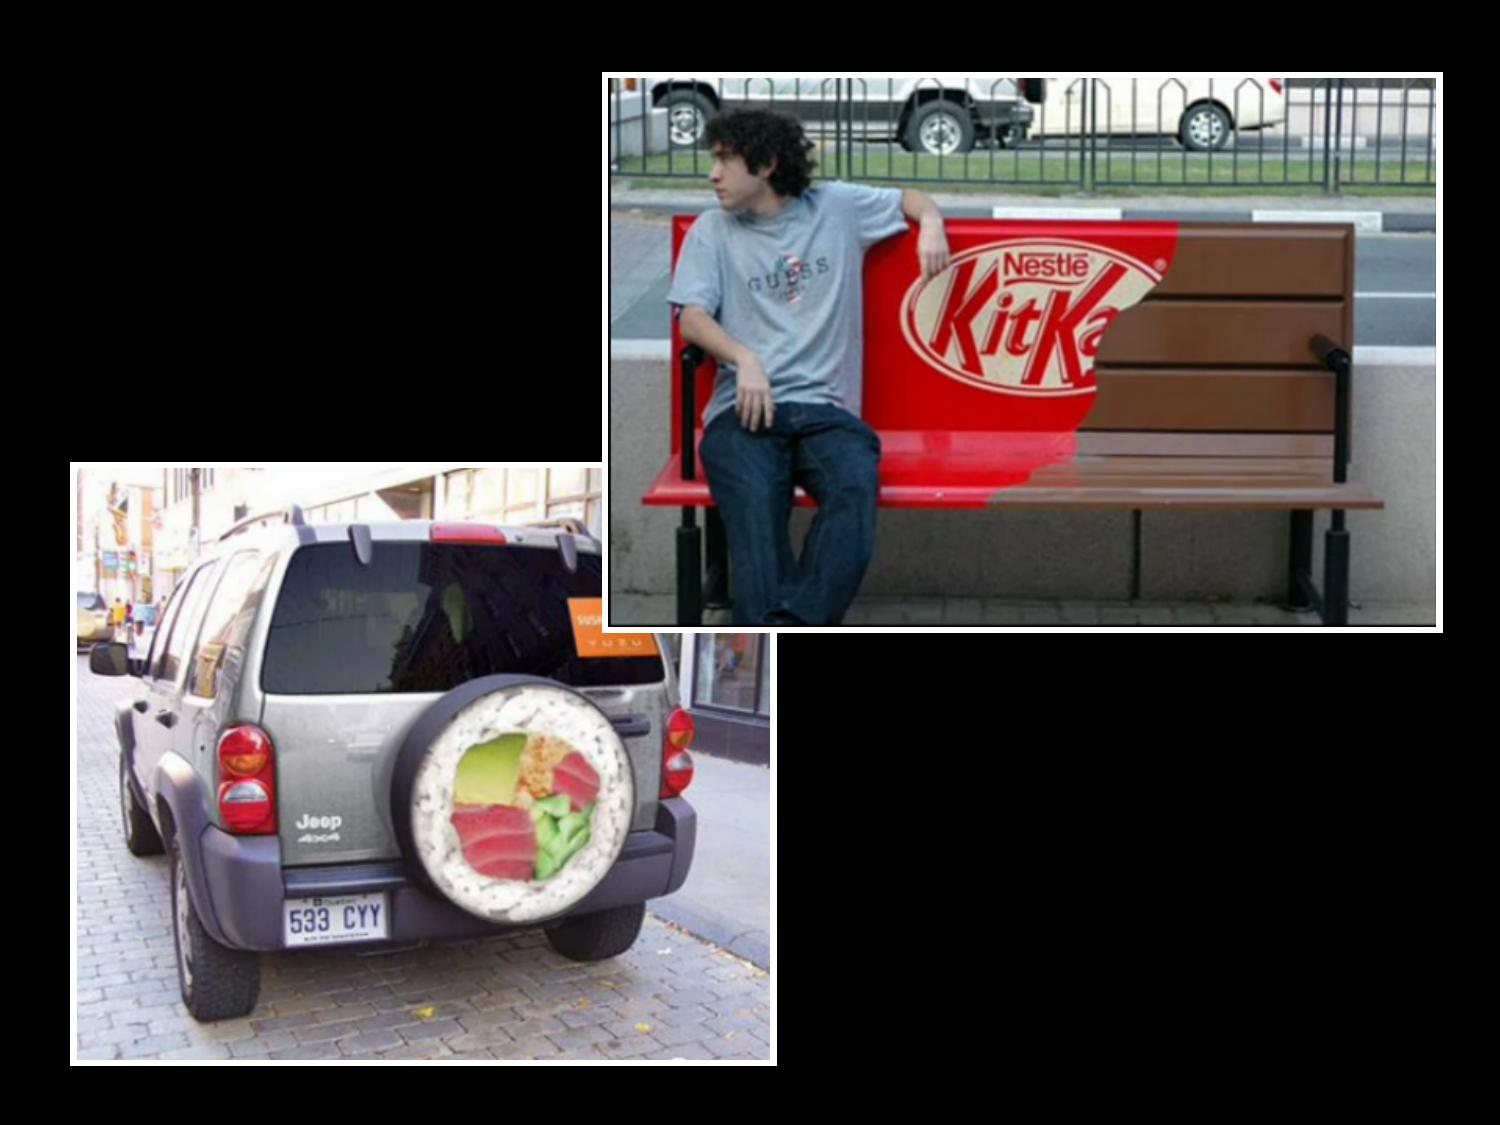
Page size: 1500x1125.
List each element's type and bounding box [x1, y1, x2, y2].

picture [76, 467, 771, 1061]
picture [607, 77, 1437, 628]
